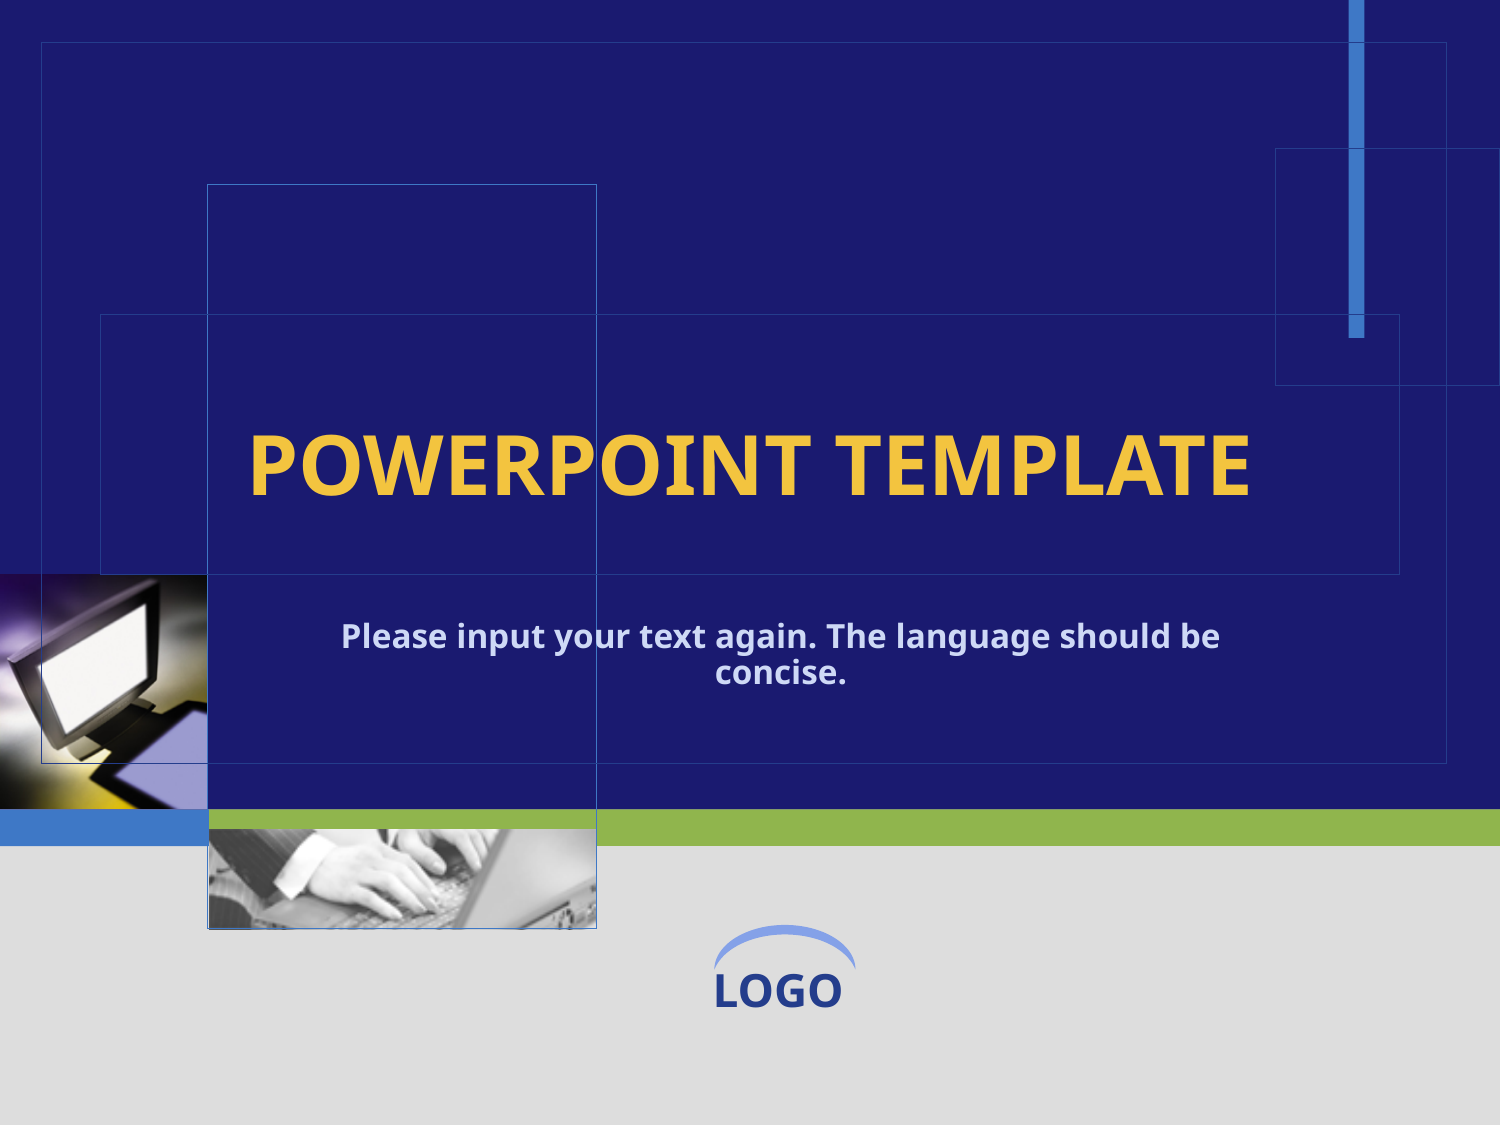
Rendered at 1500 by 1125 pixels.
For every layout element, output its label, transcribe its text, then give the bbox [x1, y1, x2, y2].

title POWERPOINT TEMPLATE [137, 337, 1363, 588]
picture [0, 574, 207, 809]
picture [209, 829, 596, 928]
subtitle Please input your text again. The language should be concise. [287, 612, 1275, 675]
picture [42, 574, 207, 763]
